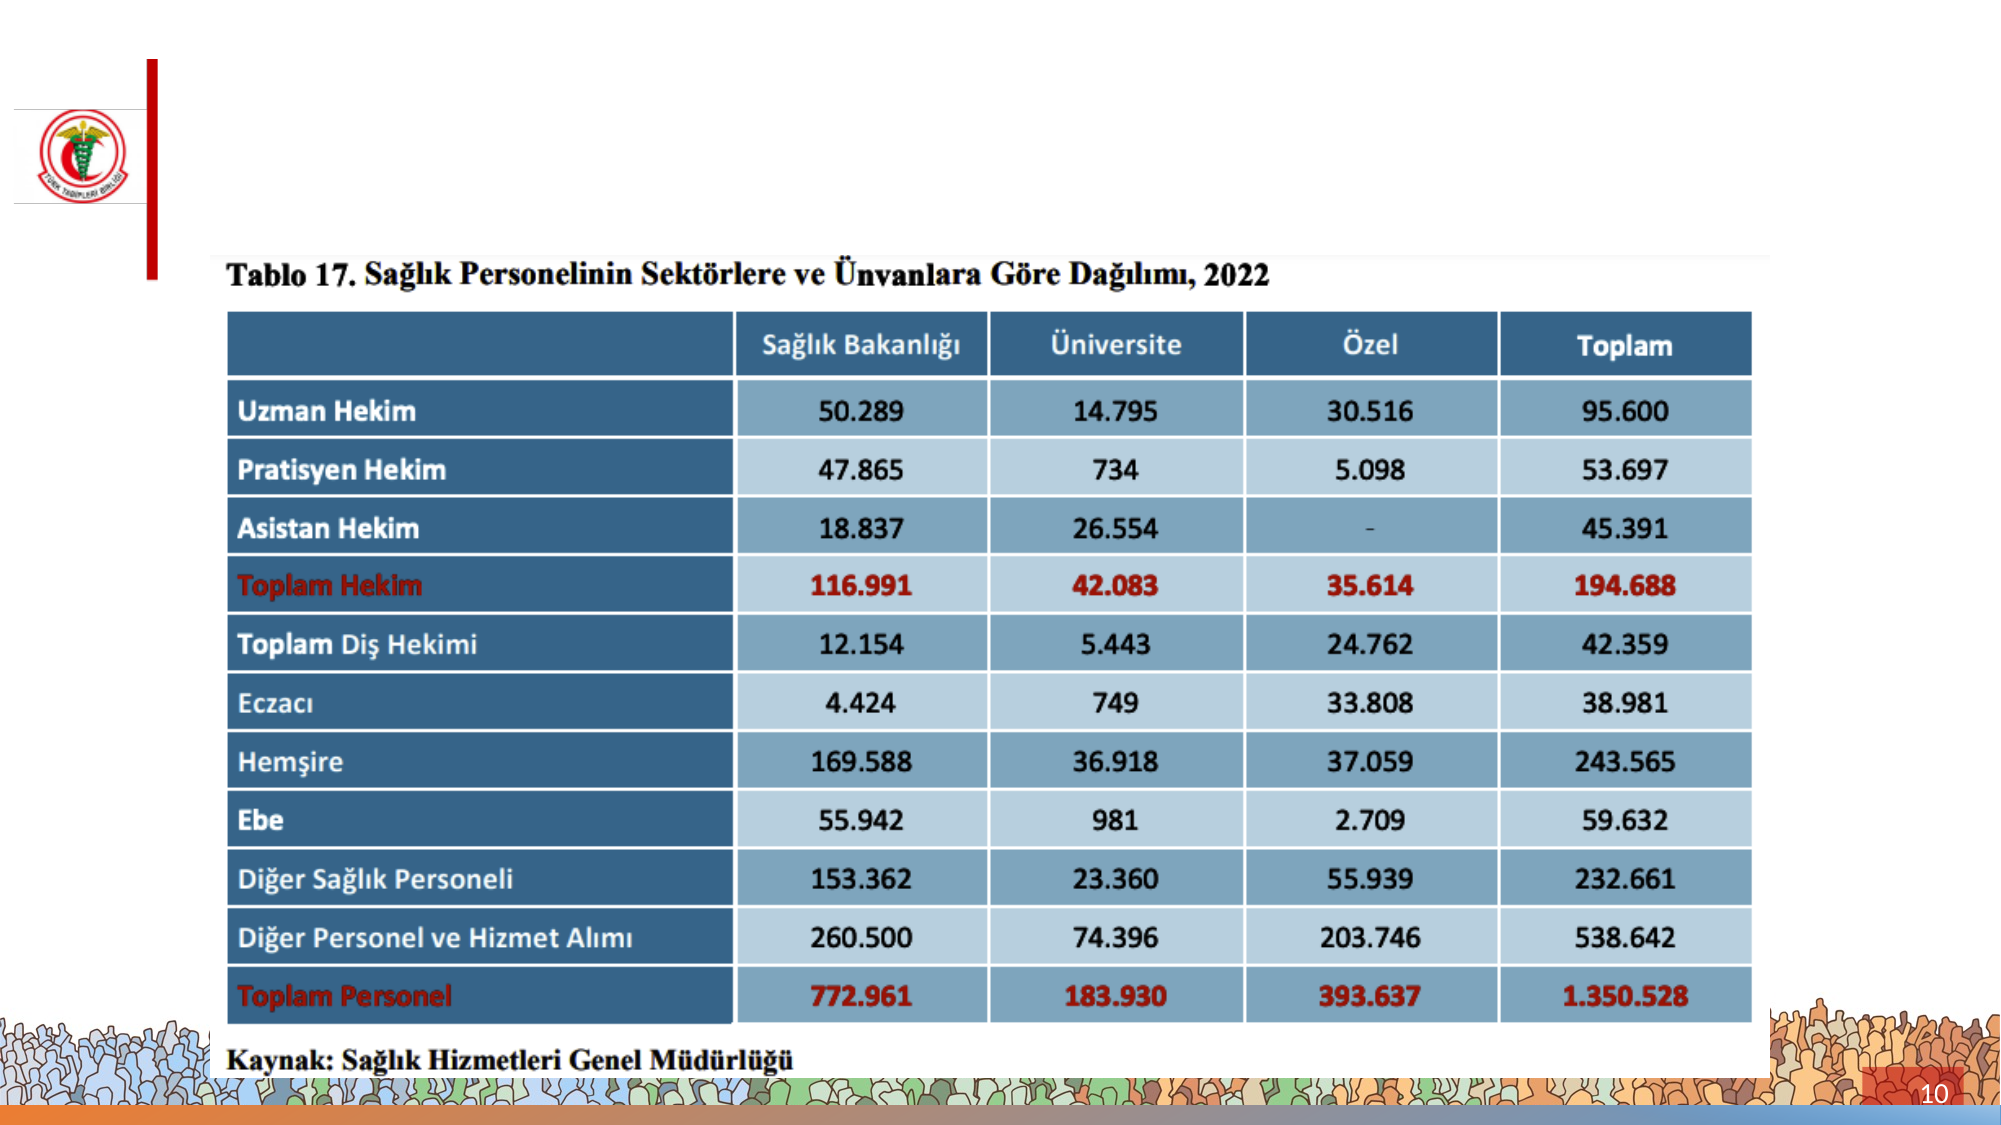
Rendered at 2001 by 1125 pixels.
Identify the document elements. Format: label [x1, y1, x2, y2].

list [210, 255, 1770, 1079]
text_box [0, 1105, 2000, 1125]
picture [0, 784, 2000, 1105]
